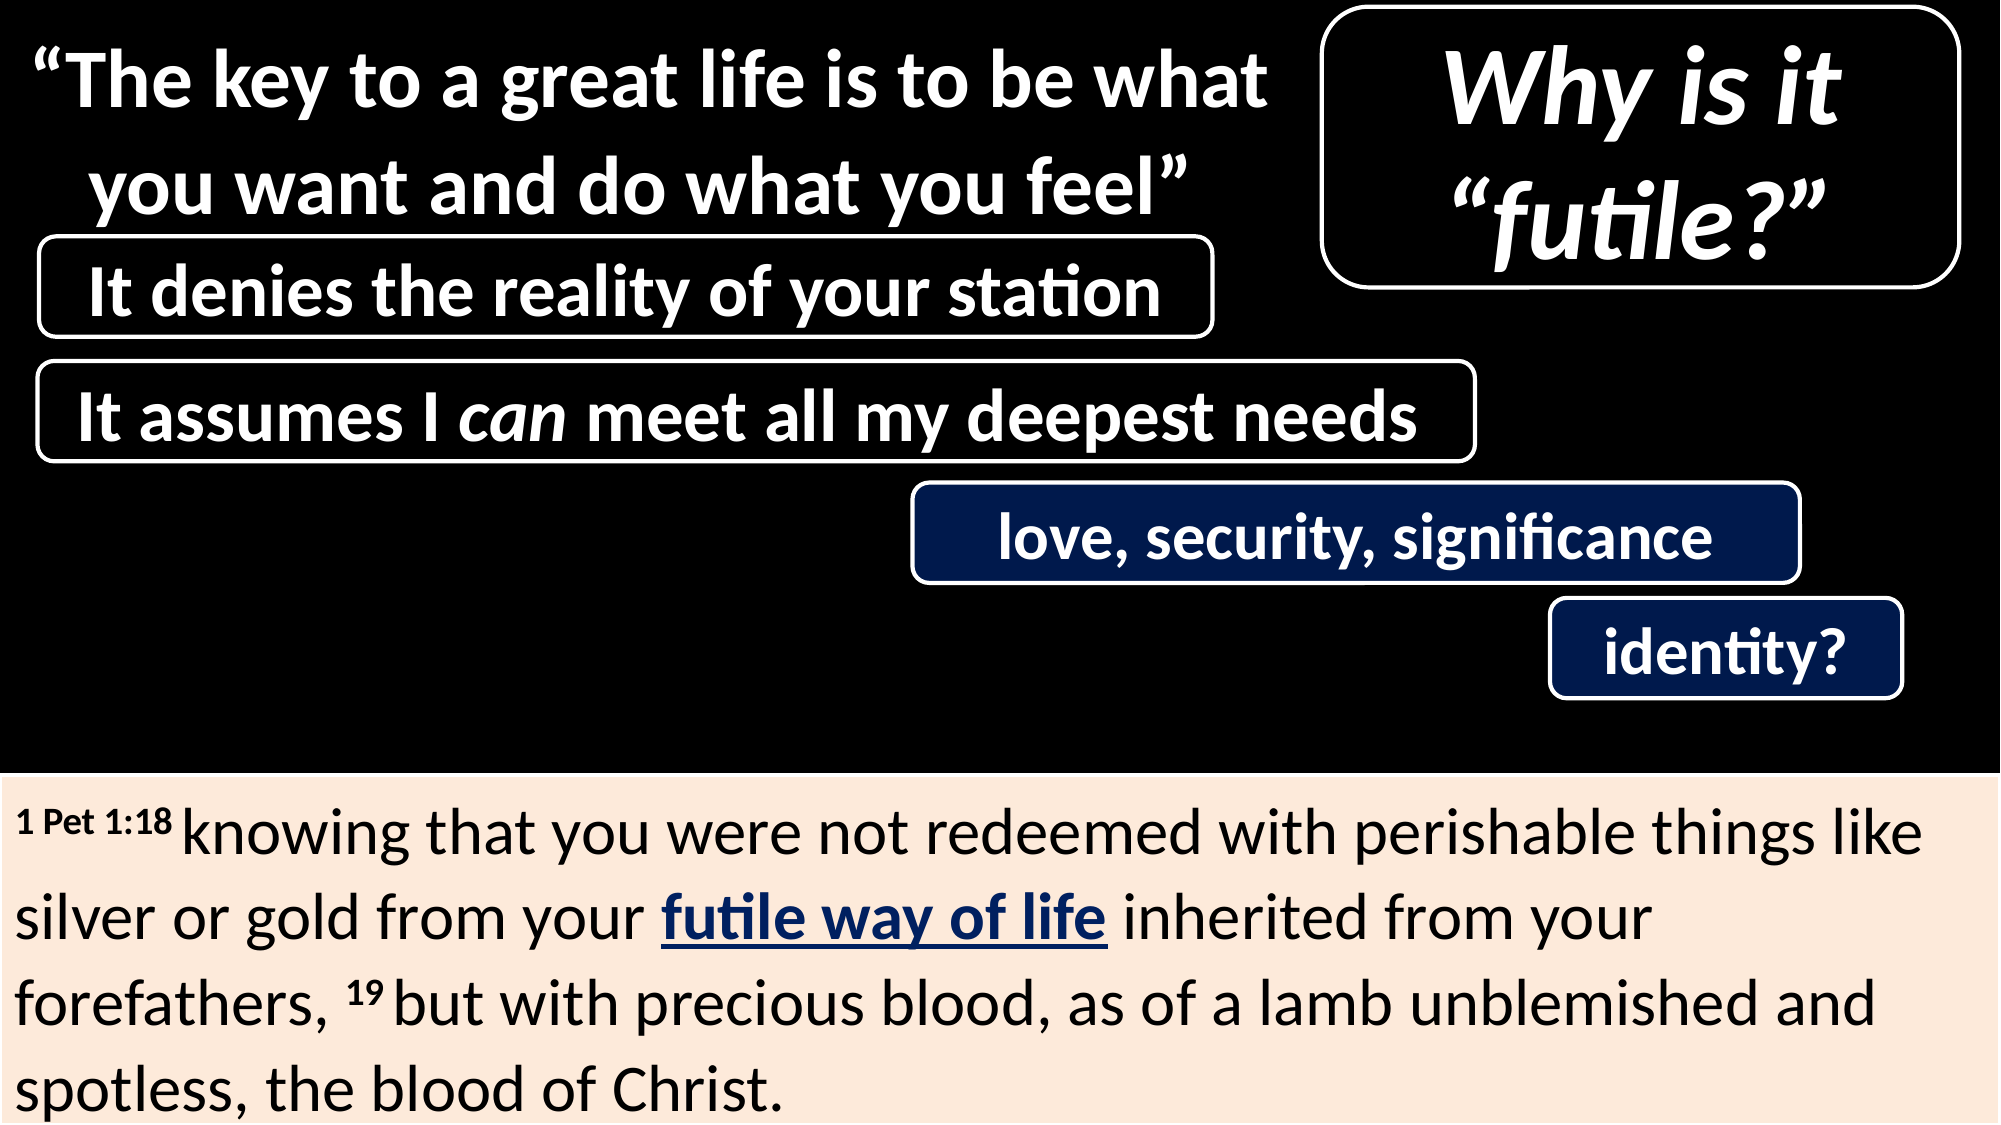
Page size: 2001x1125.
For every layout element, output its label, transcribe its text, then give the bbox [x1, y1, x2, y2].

text_box love, security, significance [910, 480, 1803, 586]
text_box identity? [1547, 595, 1905, 701]
text_box 1 Pet 1:18 knowing that you were not redeemed with perishable things like silver or gold from your futile way of life inherited from your forefathers, 19 but with precious blood, as of a lamb unblemished and spotless, the blood of Christ. [0, 773, 2000, 1125]
text_box “The key to a great life is to be what you want and do what you feel” [0, 9, 1300, 239]
text_box Why is it “futile?” [1319, 4, 1962, 290]
text_box It assumes I can meet all my deepest needs [35, 358, 1478, 464]
text_box It denies the reality of your station [36, 234, 1215, 339]
